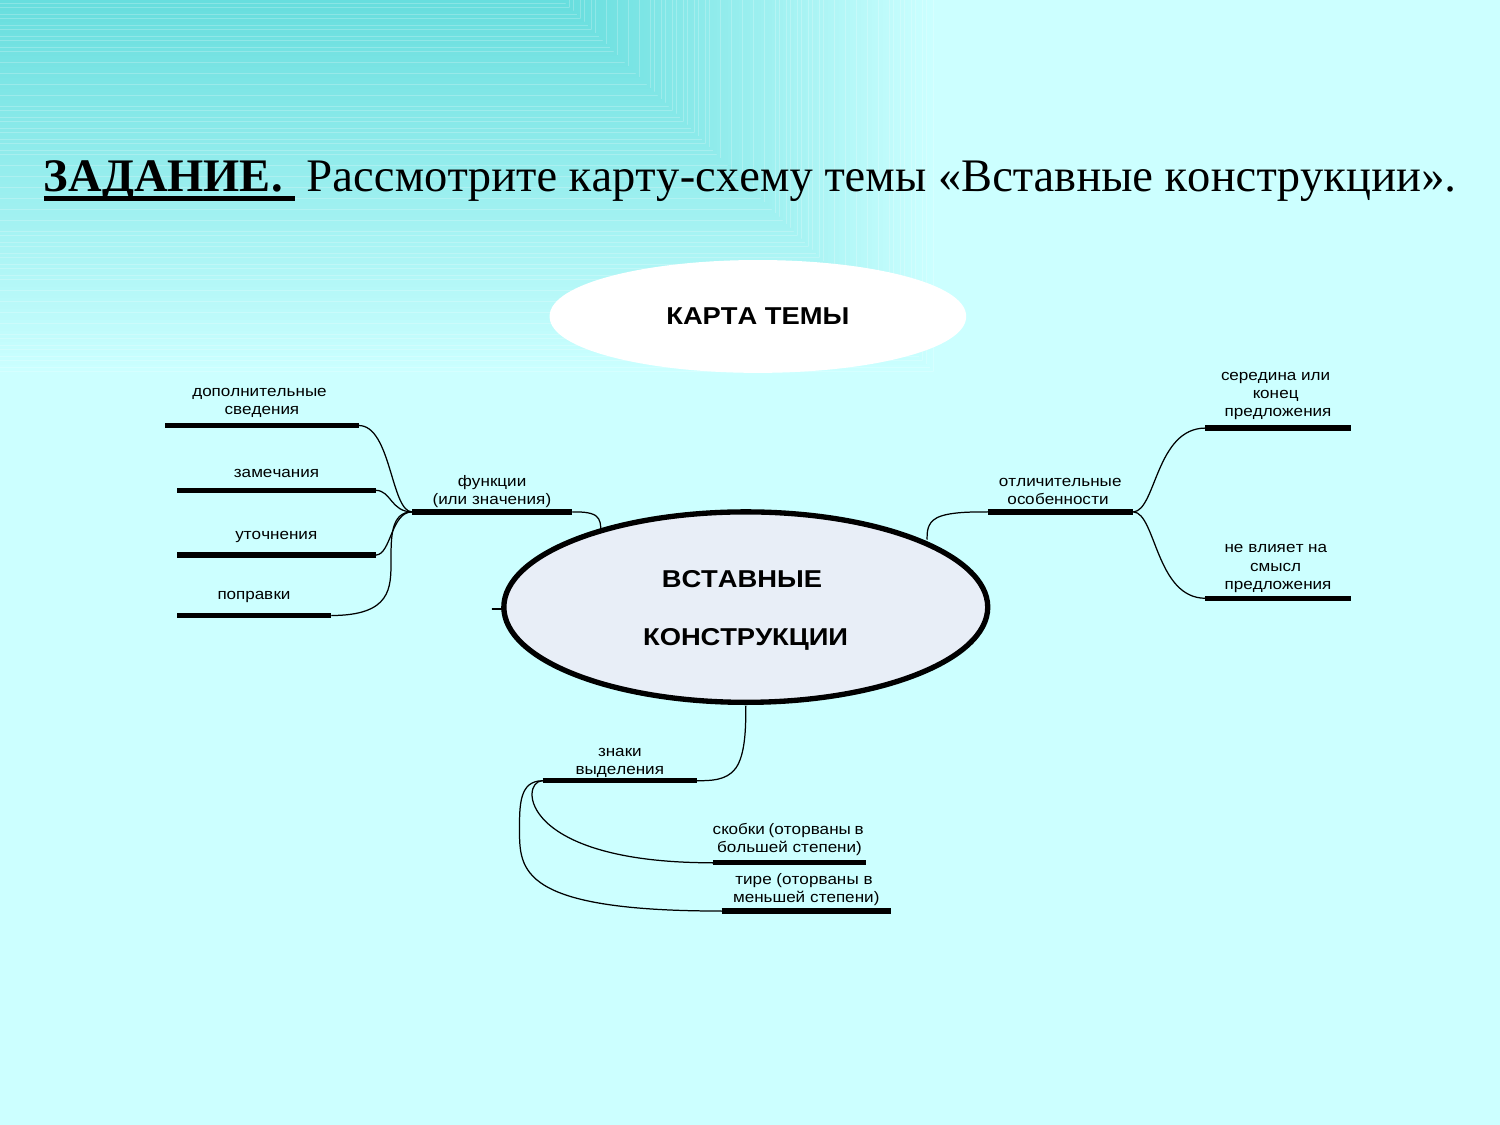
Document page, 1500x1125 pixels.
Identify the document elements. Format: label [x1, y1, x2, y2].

picture [0, 148, 1489, 953]
